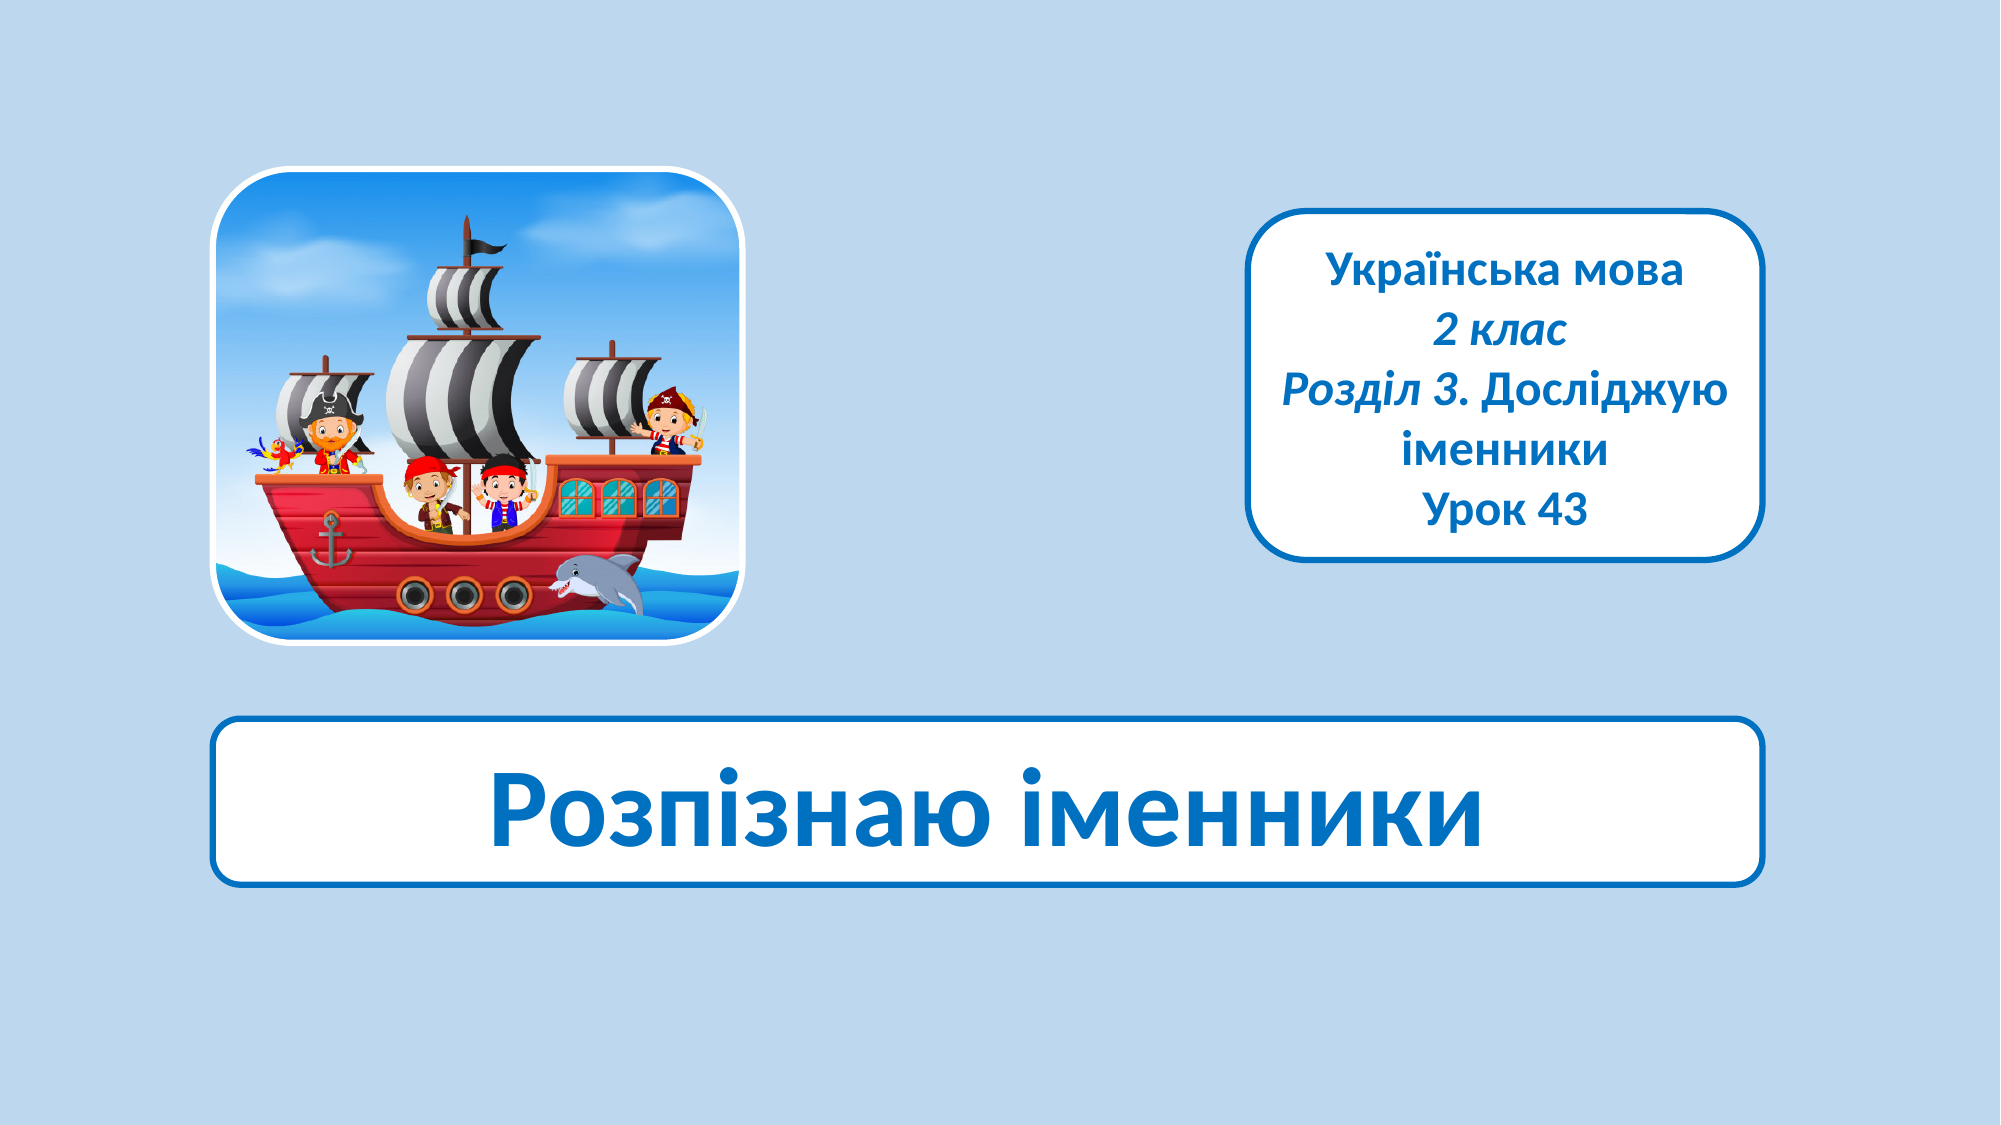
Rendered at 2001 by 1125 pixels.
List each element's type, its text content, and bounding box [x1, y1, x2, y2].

text_box Українська мова 2 клас Розділ 3. Досліджую іменники Урок 43 [1246, 210, 1764, 561]
picture [212, 168, 743, 643]
text_box Розпізнаю іменники [211, 717, 1764, 886]
